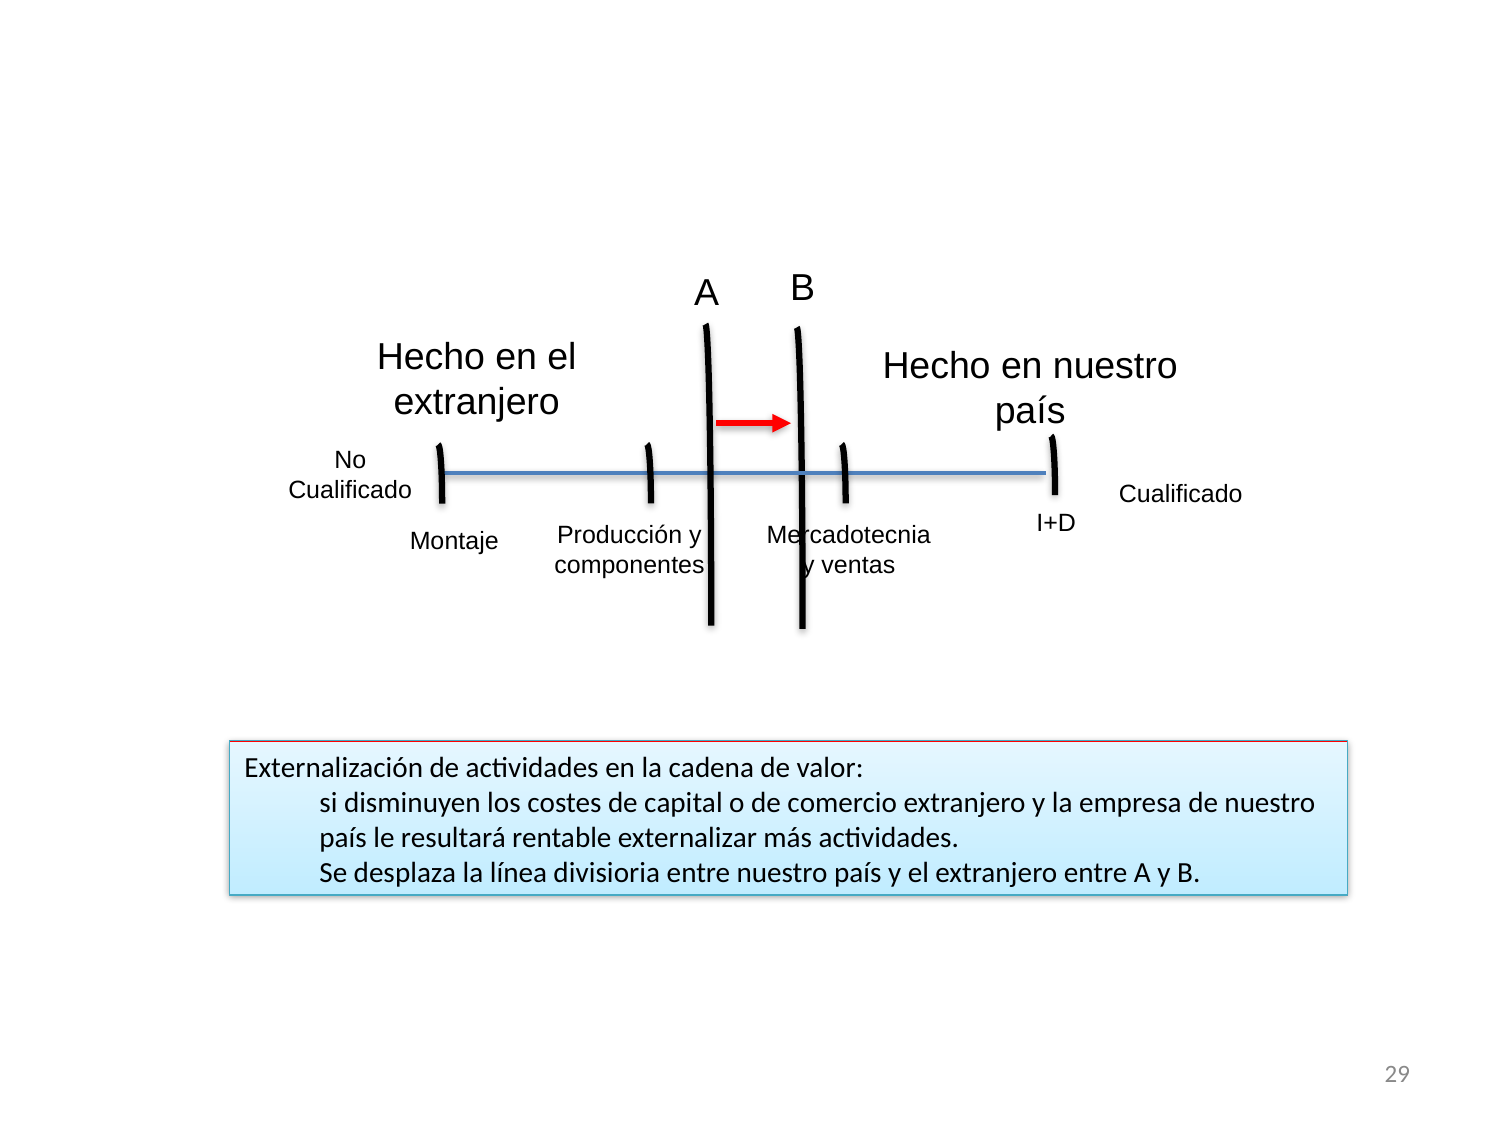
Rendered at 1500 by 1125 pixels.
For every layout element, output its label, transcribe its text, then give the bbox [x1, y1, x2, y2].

text_box Externalización de actividades en la cadena de valor: si disminuyen los costes de capital o de comercio extranjero y la empresa de nuestro país le resultará rentable externalizar más actividades. Se desplaza la línea divisioria entre nuestro país y el extranjero entre A y B. [1270, 740, 1348, 896]
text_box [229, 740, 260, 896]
slide_number 29 [1074, 1042, 1425, 1103]
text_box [265, 255, 1266, 931]
